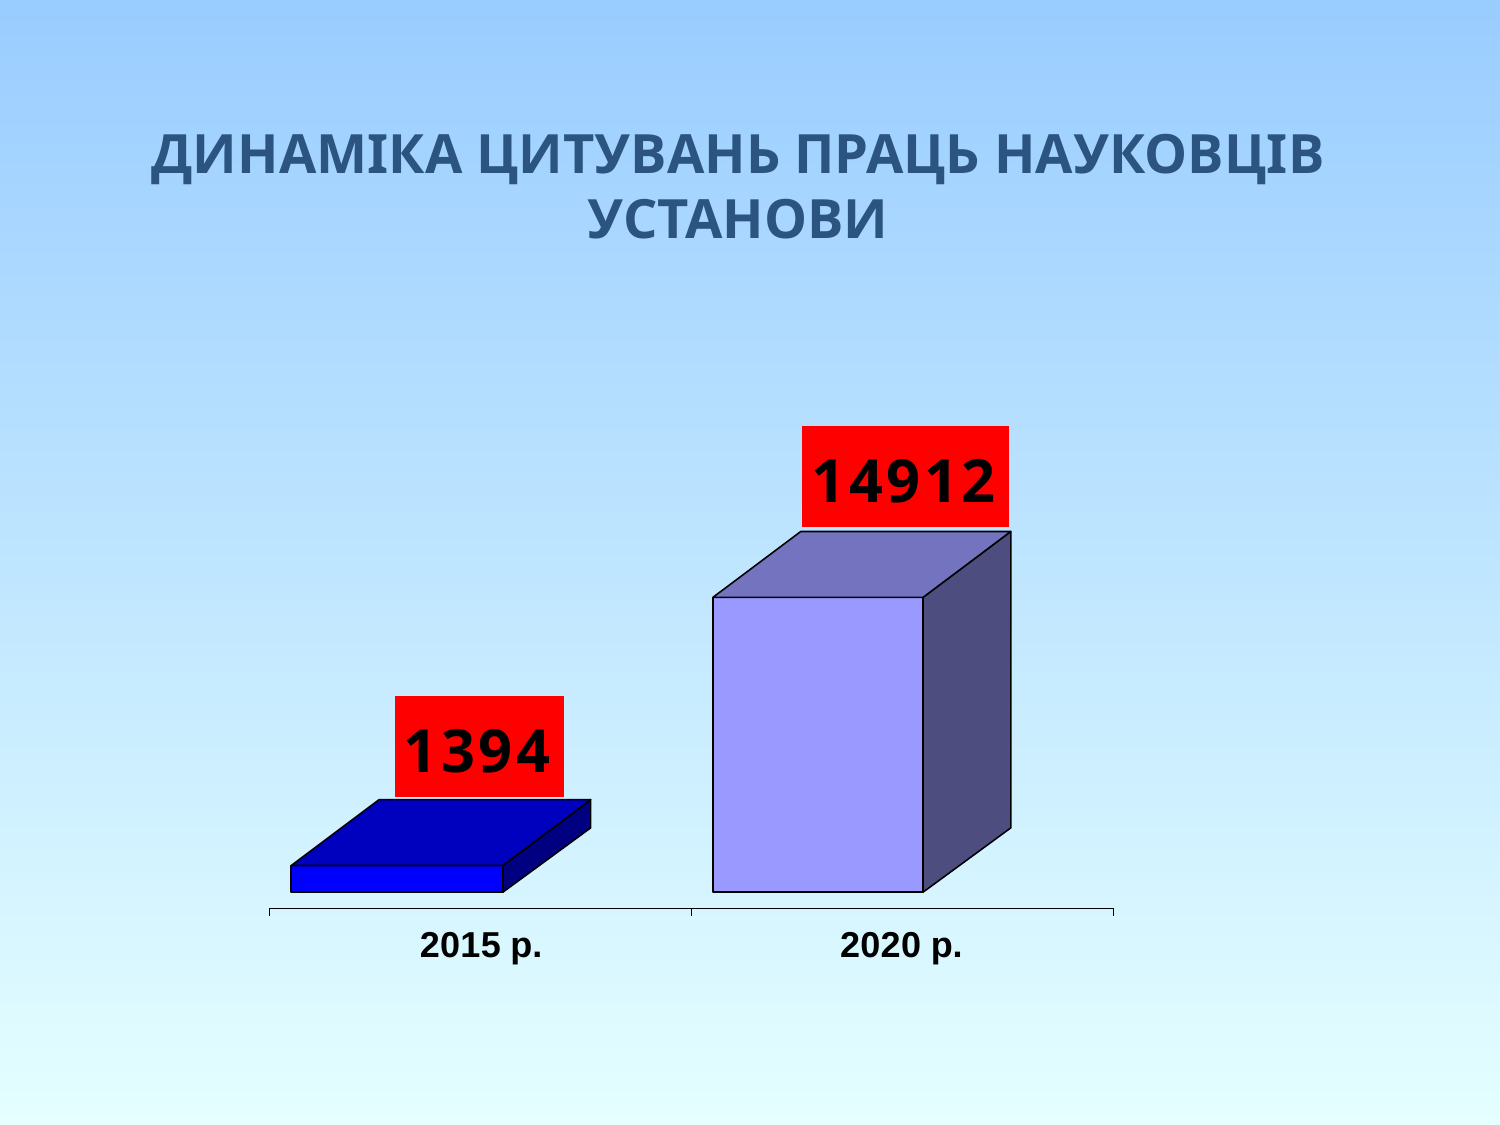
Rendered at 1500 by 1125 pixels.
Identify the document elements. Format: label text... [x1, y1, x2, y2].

title ДИНАМІКА ЦИТУВАНЬ ПРАЦЬ НАУКОВЦІВ УСТАНОВИ [76, 90, 1400, 348]
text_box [112, 382, 1422, 1012]
